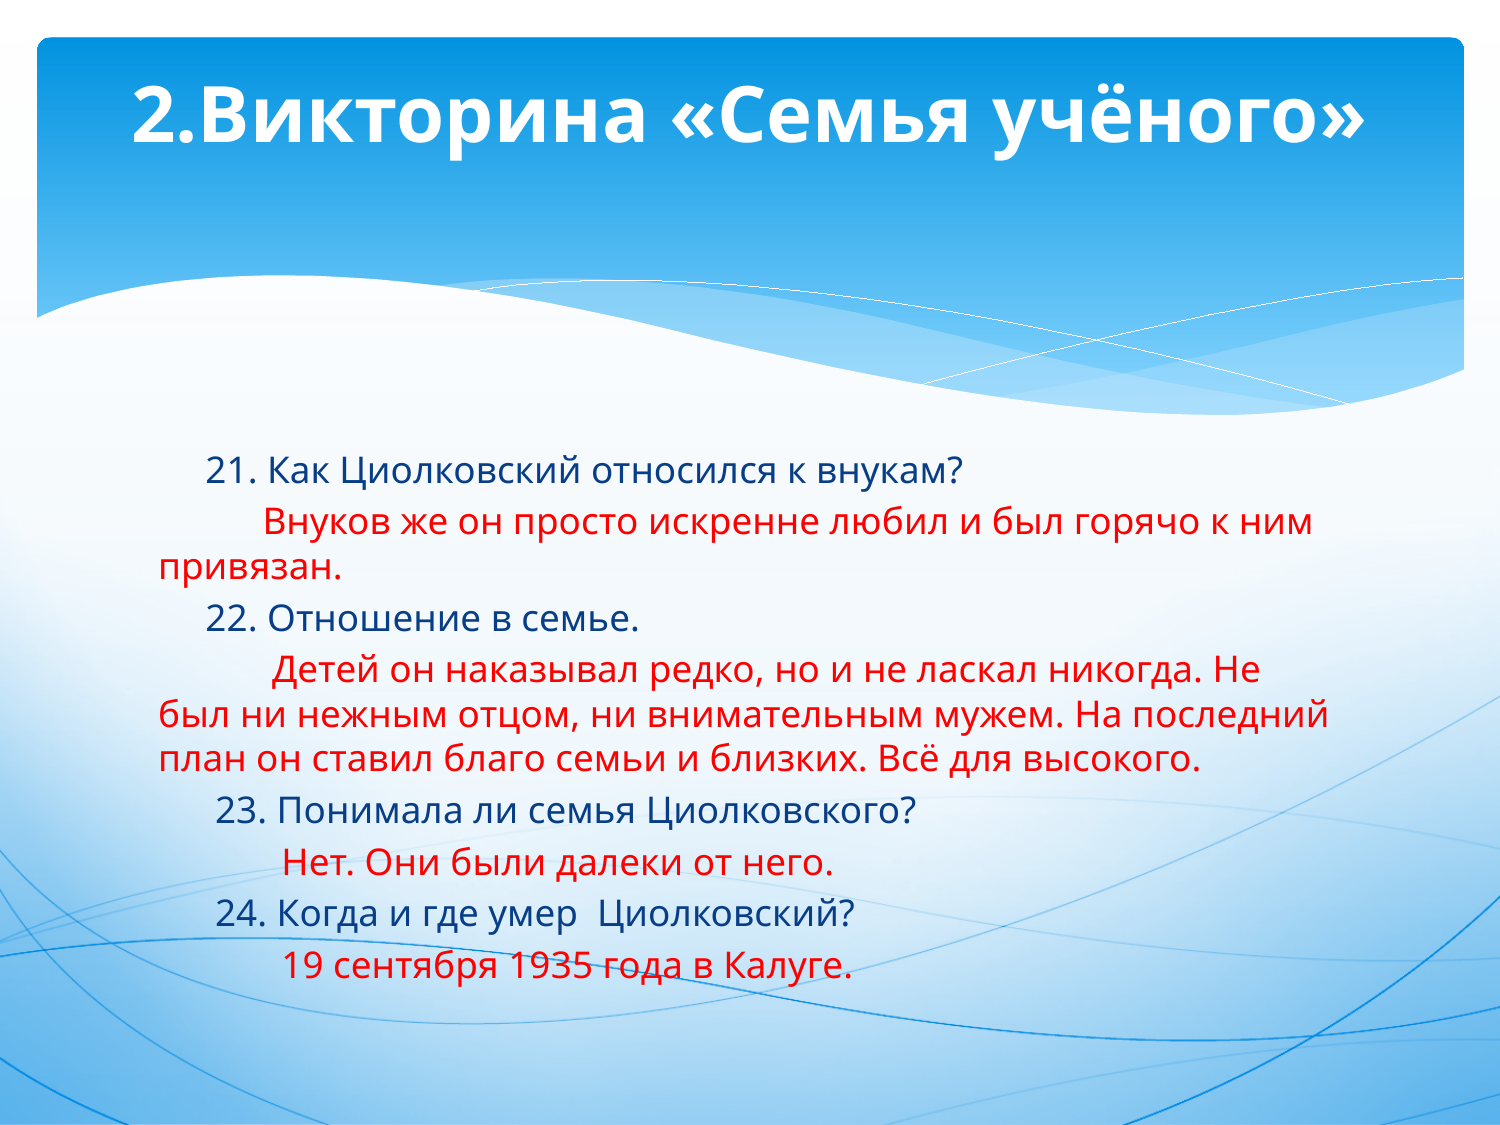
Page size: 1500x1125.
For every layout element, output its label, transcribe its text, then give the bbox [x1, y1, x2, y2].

title 2.Викторина «Семья учёного» [75, 55, 1425, 261]
list 21. Как Циолковский относился к внукам? Внуков же он просто искренне любил и был горячо к ним привязан. 22. Отношение в семье. Детей он наказывал редко, но и не ласкал никогда. Не был ни нежным отцом, ни внимательным мужем. На последний план он ставил благо семьи и близких. Всё для высокого. 23. Понимала ли семья Циолковского? Нет. Они были далеки от него. 24. Когда и где умер Циолковский? 19 сентября 1935 года в Калуге. [143, 438, 1359, 1005]
